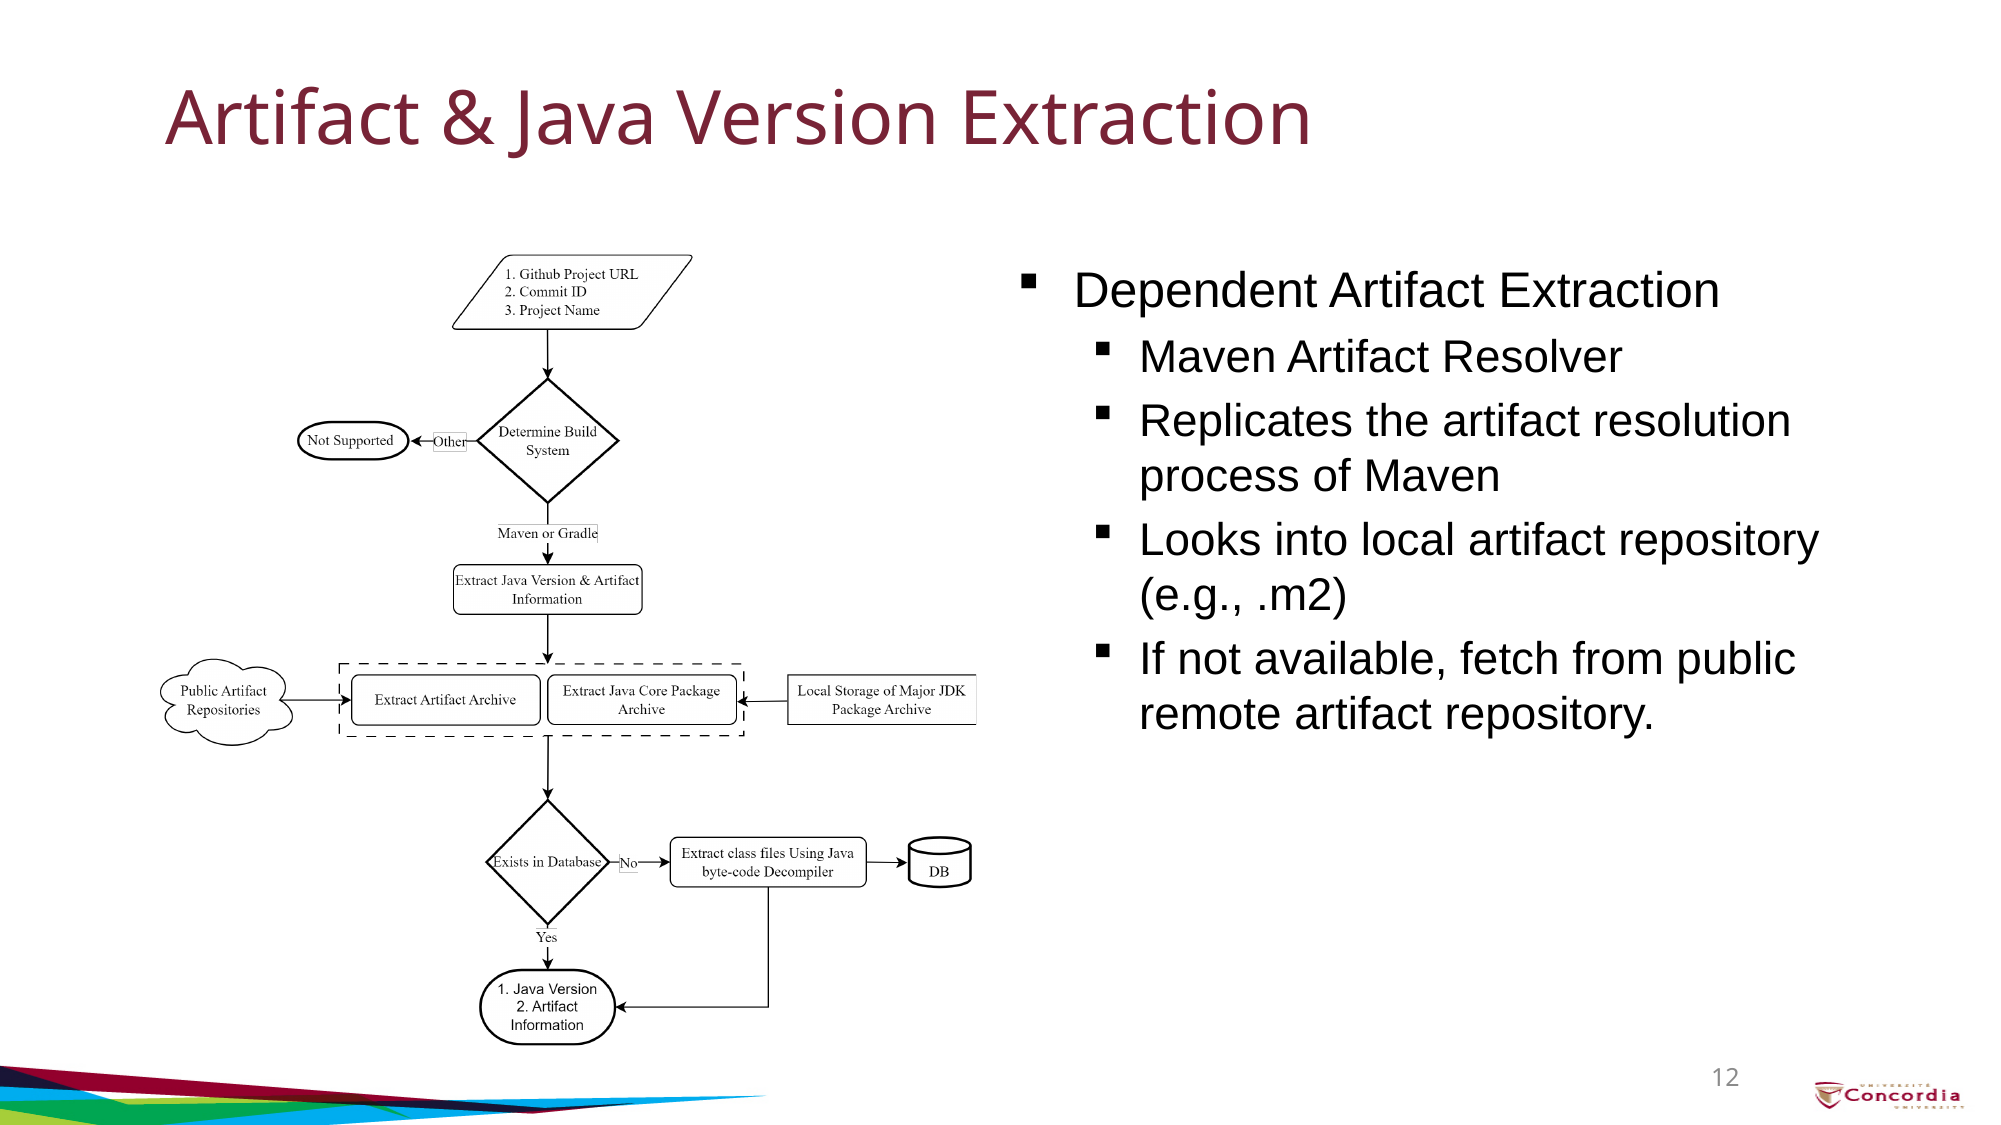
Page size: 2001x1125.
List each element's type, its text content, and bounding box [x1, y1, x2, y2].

title Artifact & Java Version Extraction [150, 62, 1850, 220]
picture [0, 0, 2001, 1125]
list Dependent Artifact Extraction Maven Artifact Resolver Replicates the artifact resolution process of Maven Looks into local artifact repository (e.g., .m2) If not available, fetch from public remote artifact repository. [1002, 249, 1849, 1059]
slide_number 12 [1304, 1048, 1755, 1108]
